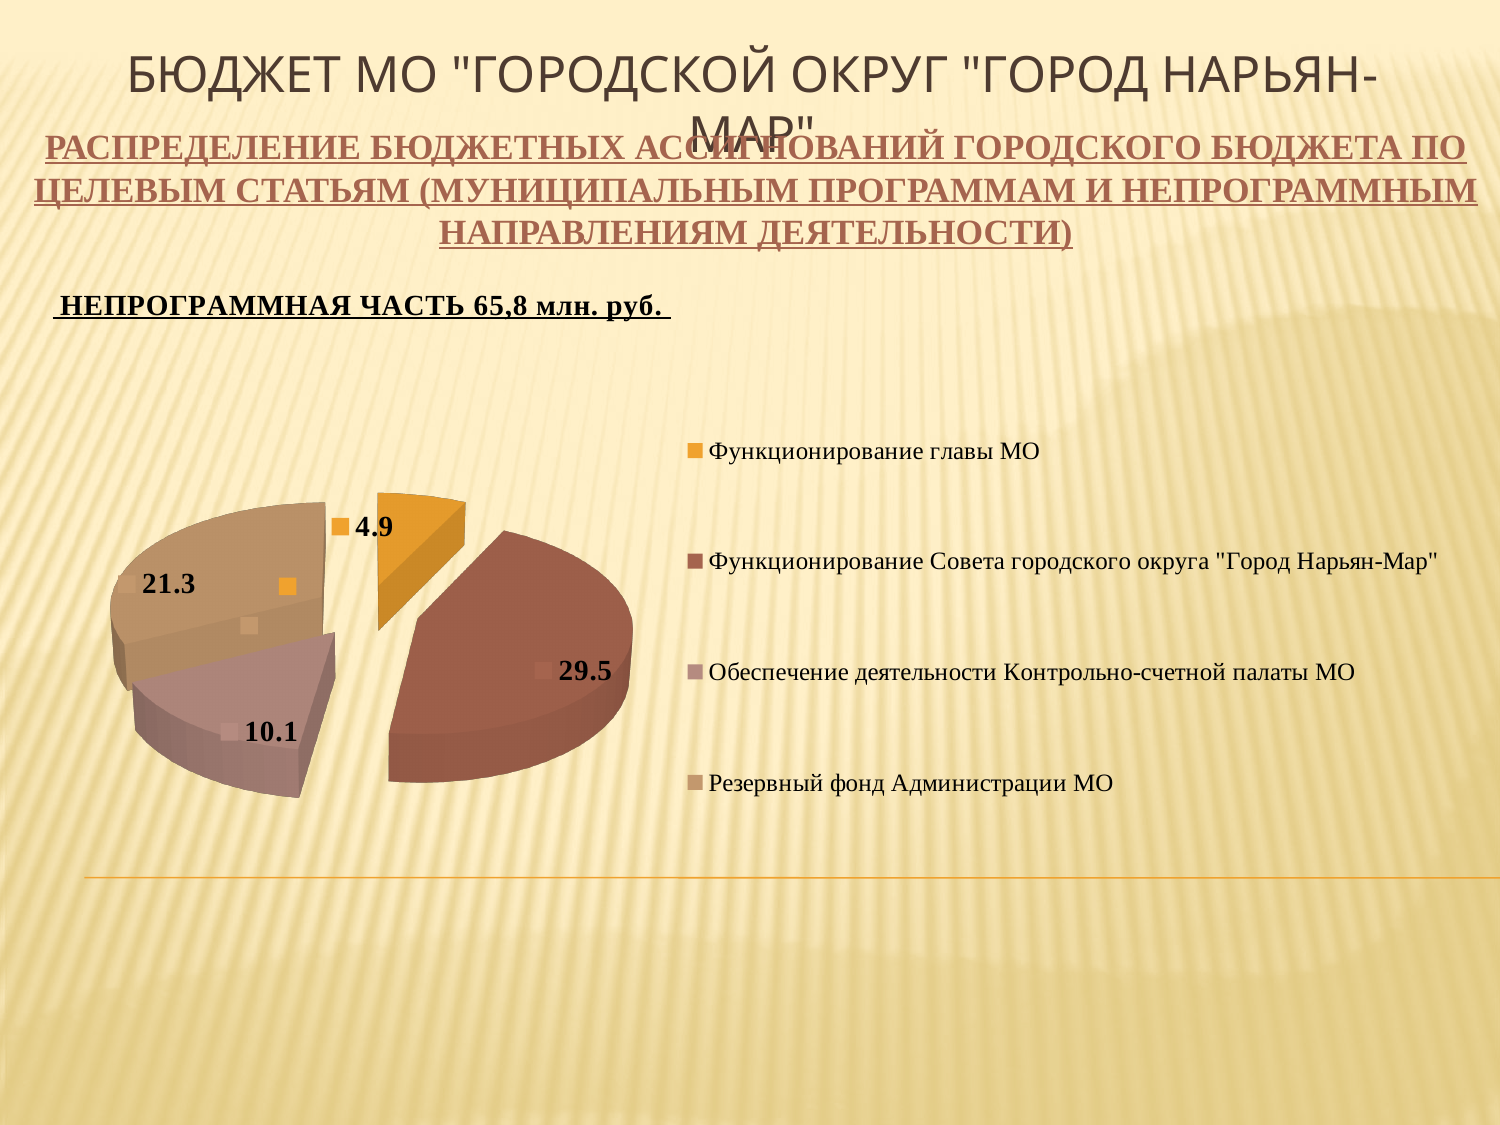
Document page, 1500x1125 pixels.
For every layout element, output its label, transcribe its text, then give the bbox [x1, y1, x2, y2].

text_box РАСПРЕДЕЛЕНИЕ БЮДЖЕТНЫХ АССИГНОВАНИЙ ГОРОДСКОГО БЮДЖЕТА ПО ЦЕЛЕВЫМ СТАТЬЯМ (МУНИЦИПАЛЬНЫМ ПРОГРАММАМ И НЕПРОГРАММНЫМ НАПРАВЛЕНИЯМ ДЕЯТЕЛЬНОСТИ) [0, 116, 1500, 188]
chart [46, 269, 1454, 1079]
title Бюджет МО "Городской округ "Город Нарьян-Мар" [58, 188, 1447, 236]
title Бюджет МО "Городской округ "Город Нарьян-Мар" [58, 35, 1447, 116]
